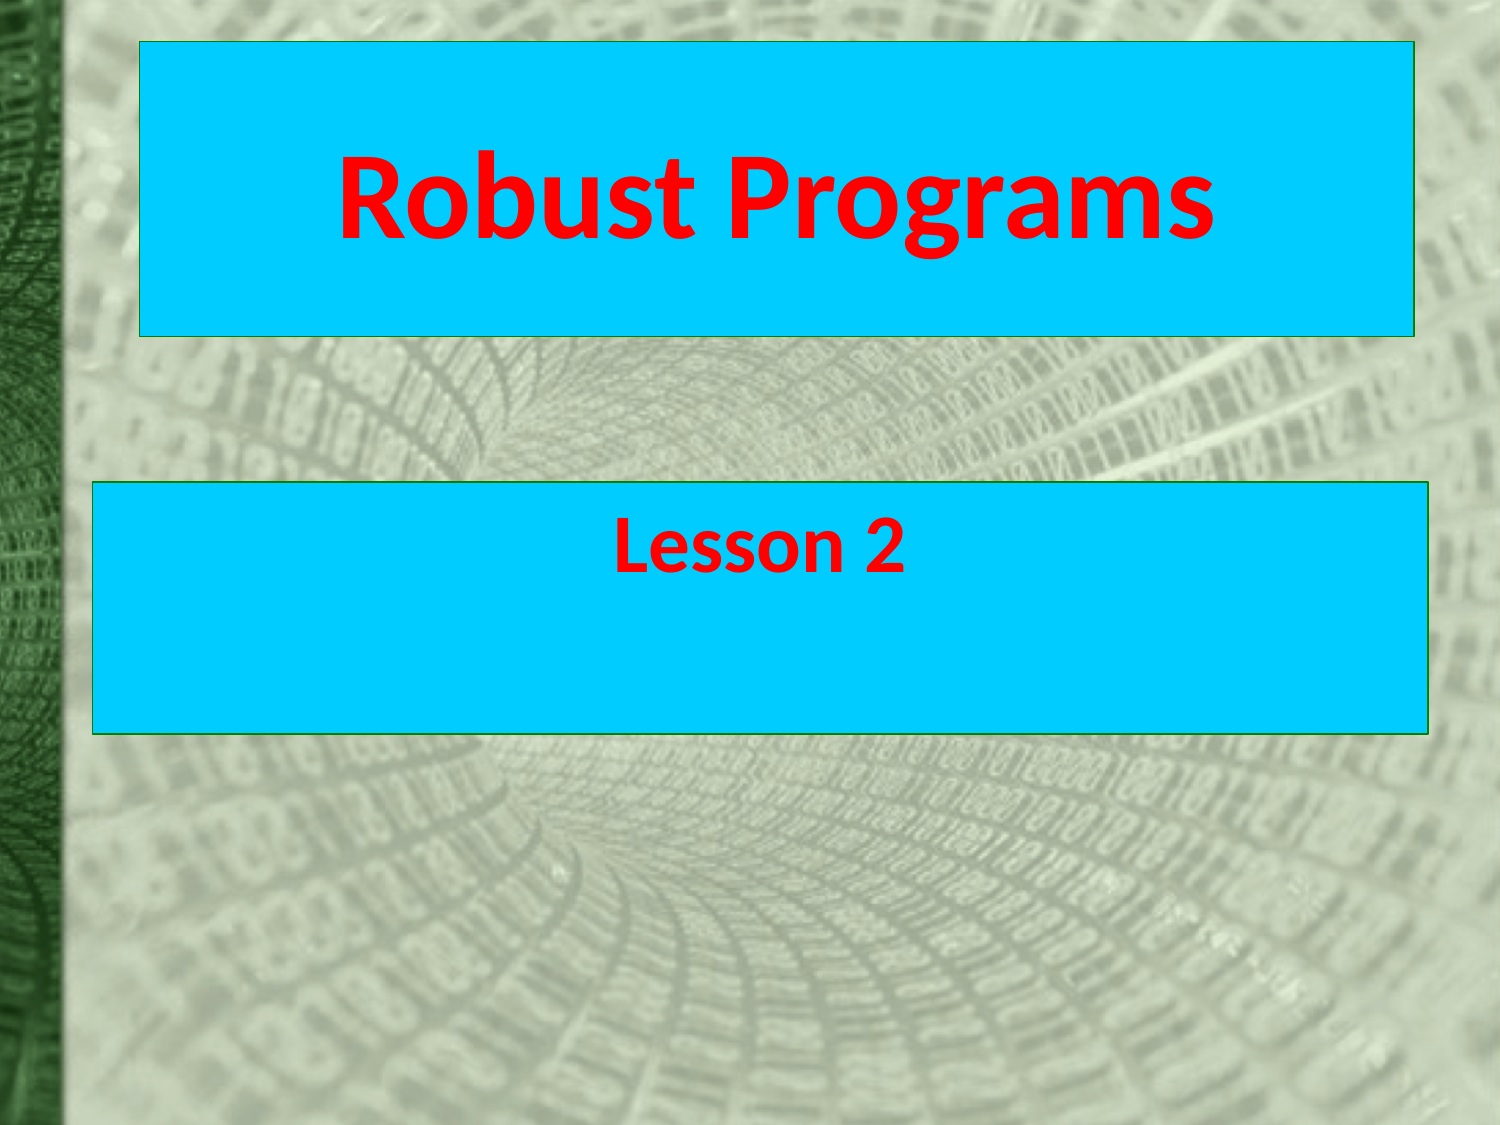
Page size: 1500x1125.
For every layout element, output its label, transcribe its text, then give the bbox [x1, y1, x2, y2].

title Robust Programs [139, 41, 1415, 337]
picture [0, 0, 1500, 1125]
subtitle Lesson 2 [92, 481, 1429, 735]
